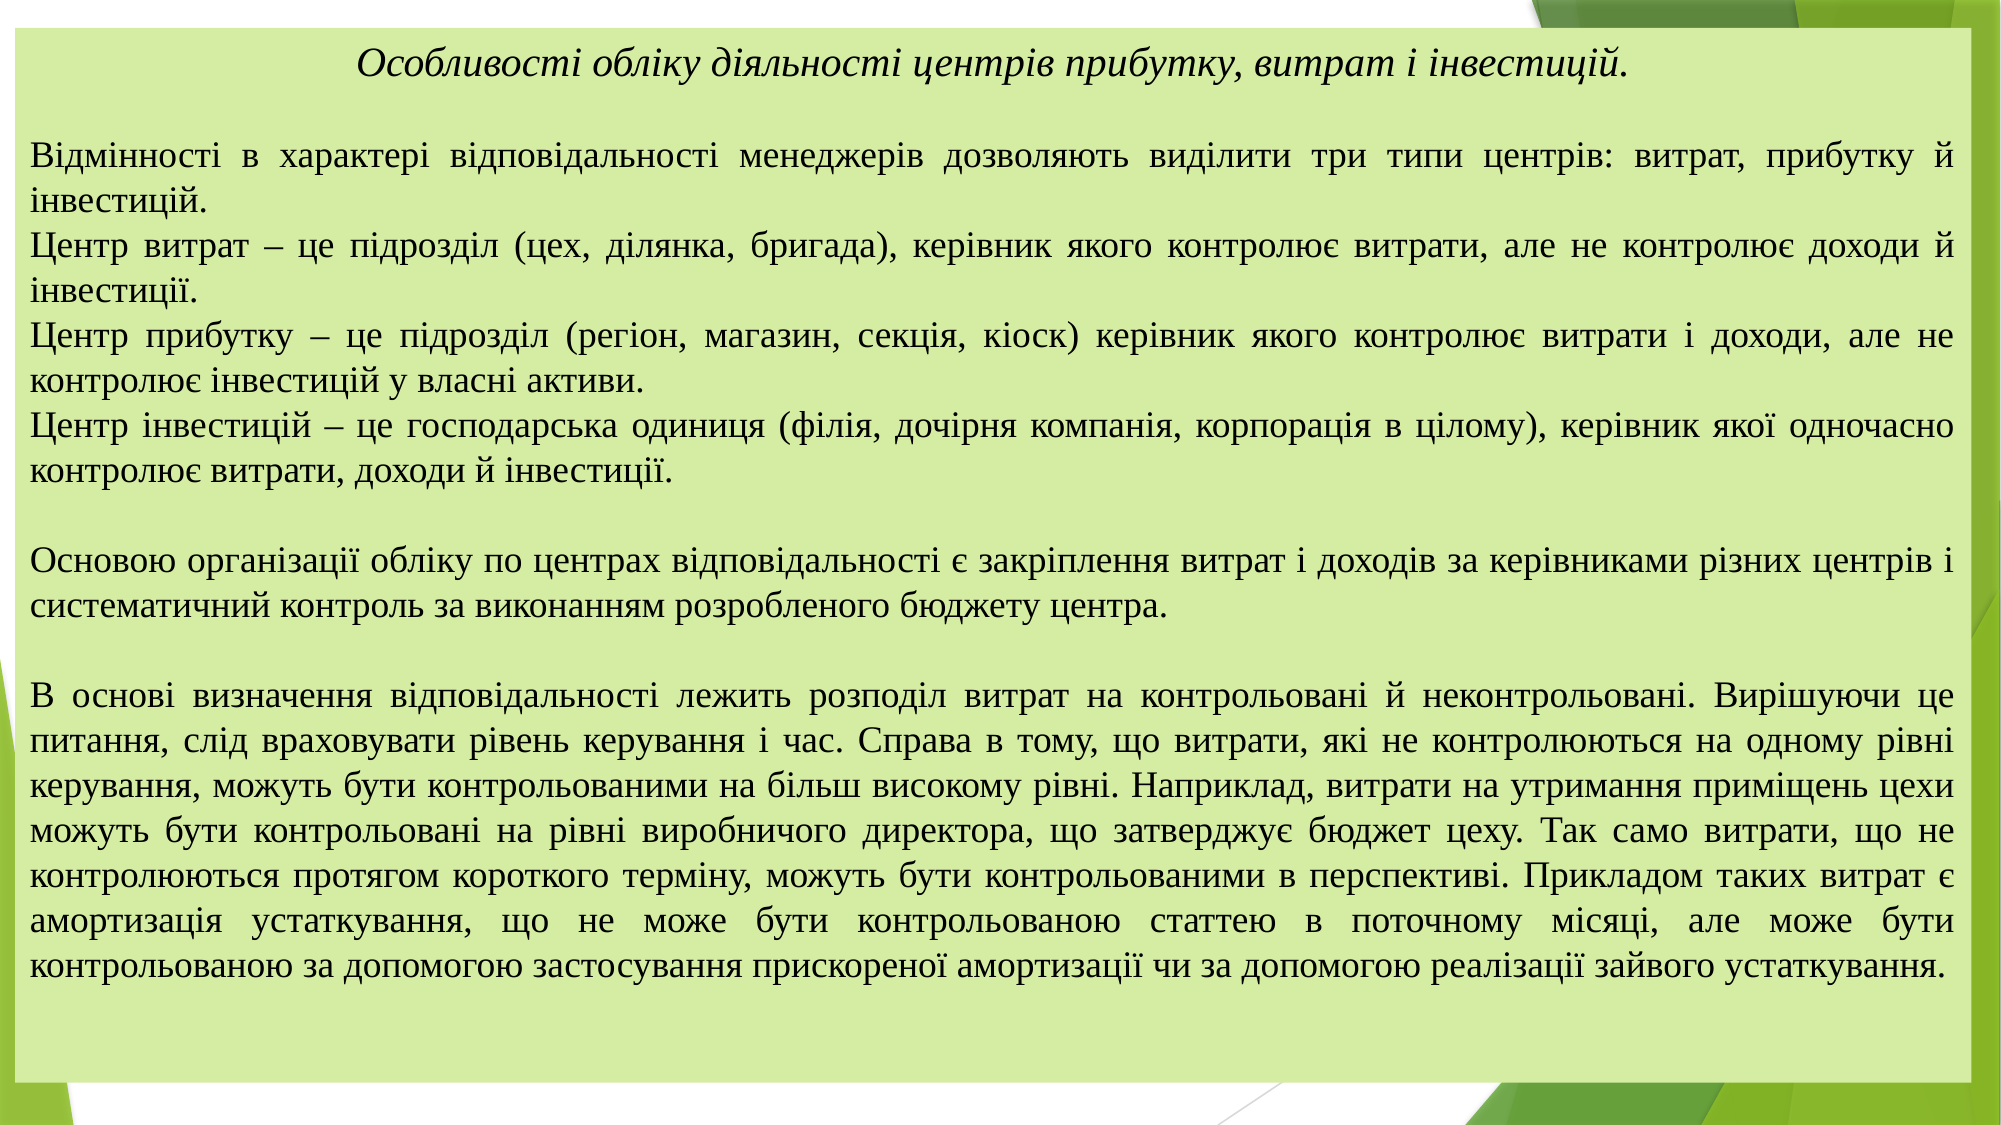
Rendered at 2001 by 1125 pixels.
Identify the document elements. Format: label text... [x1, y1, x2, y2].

text_box Особливості обліку діяльності центрів прибутку, витрат і інвестицій. Відмінності в характері відповідальності менеджерів дозволяють виділити три типи центрів: витрат, прибутку й інвестицій. Центр витрат – це підрозділ (цех, ділянка, бригада), керівник якого контролює витрати, але не контролює доходи й інвестиції. Центр прибутку – це підрозділ (регіон, магазин, секція, кіоск) керівник якого контролює витрати і доходи, але не контролює інвестицій у власні активи. Центр інвестицій – це господарська одиниця (філія, дочірня компанія, корпорація в цілому), керівник якої одночасно контролює витрати, доходи й інвестиції. Основою організації обліку по центрах відповідальності є закріплення витрат і доходів за керівниками різних центрів і систематичний контроль за виконанням розробленого бюджету центра. В основі визначення відповідальності лежить розподіл витрат на контрольовані й неконтрольовані. Вирішуючи це питання, слід враховувати рівень керування і час. Справа в тому, що витрати, які не контролюються на одному рівні керування, можуть бути контрольованими на більш високому рівні. Наприклад, витрати на утримання приміщень цехи можуть бути контрольовані на рівні виробничого директора, що затверджує бюджет цеху. Так само витрати, що не контролюються протягом короткого терміну, можуть бути контрольованими в перспективі. Прикладом таких витрат є амортизація устаткування, що не може бути контрольованою статтею в поточному місяці, але може бути контрольованою за допомогою застосування прискореної амортизації чи за допомогою реалізації зайвого устаткування. [15, 27, 1972, 1083]
